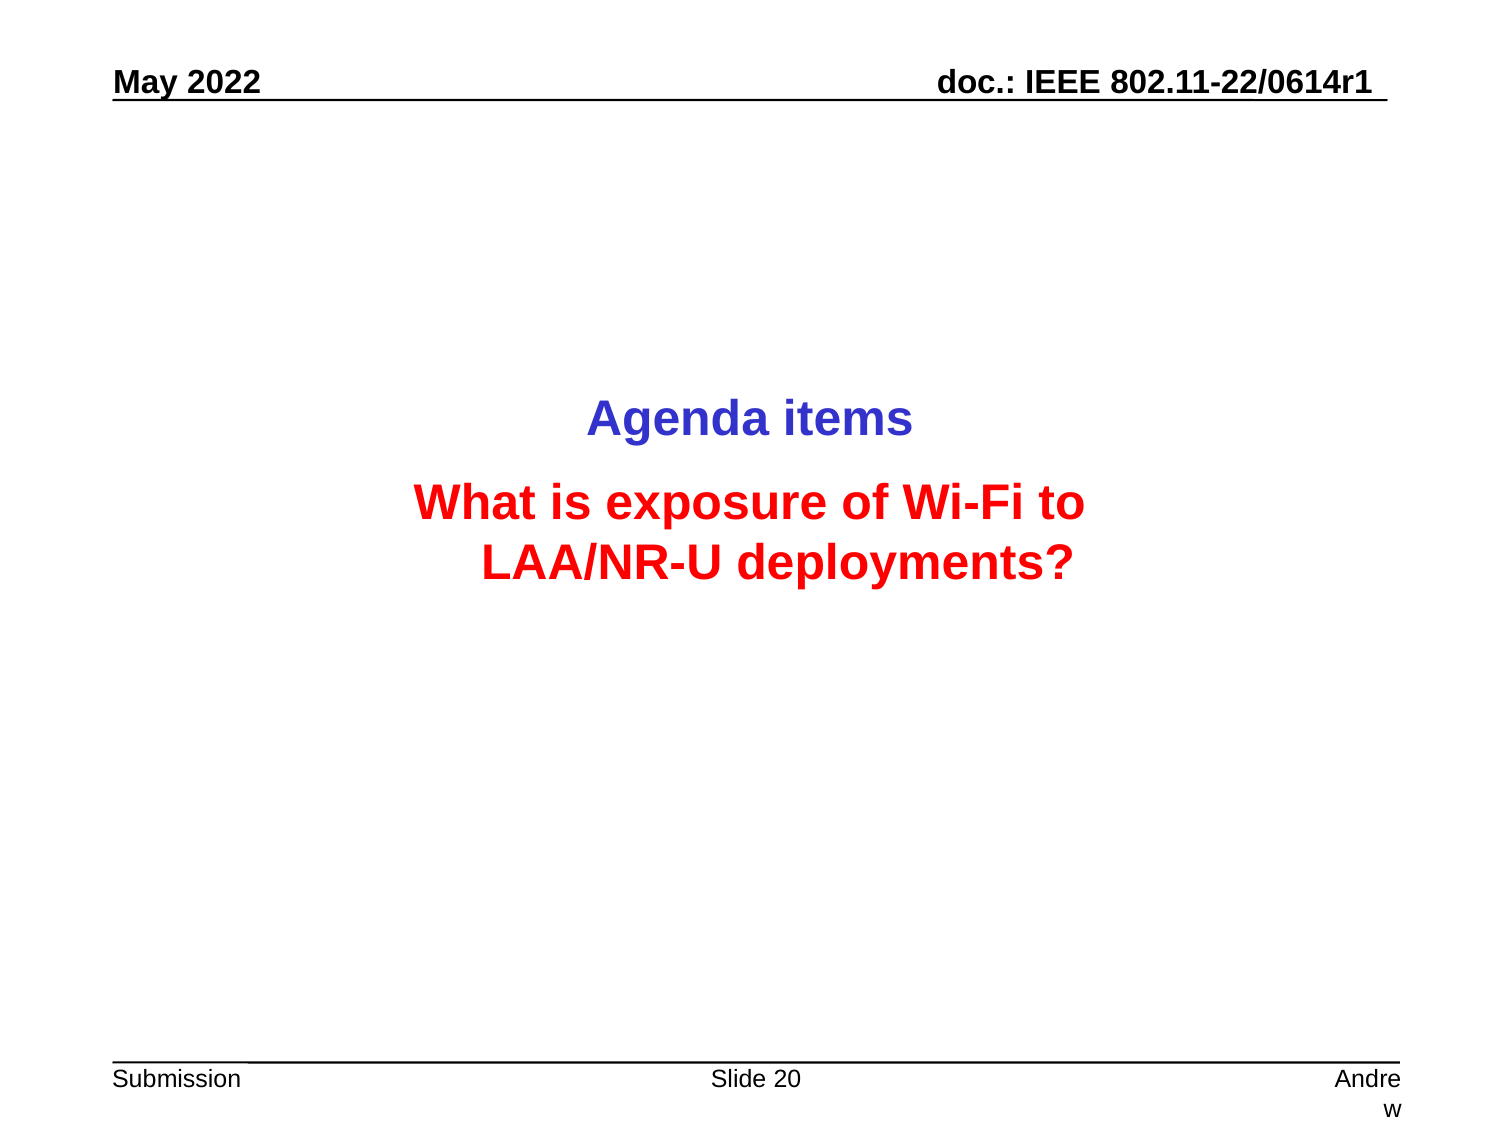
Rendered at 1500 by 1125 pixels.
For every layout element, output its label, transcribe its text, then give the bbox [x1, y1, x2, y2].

footer Andrew Myles, Cisco [1320, 1061, 1402, 1093]
list Agenda items What is exposure of Wi-Fi to LAA/NR-U deployments? [112, 324, 1388, 650]
slide_number Slide 20 [709, 1061, 803, 1093]
